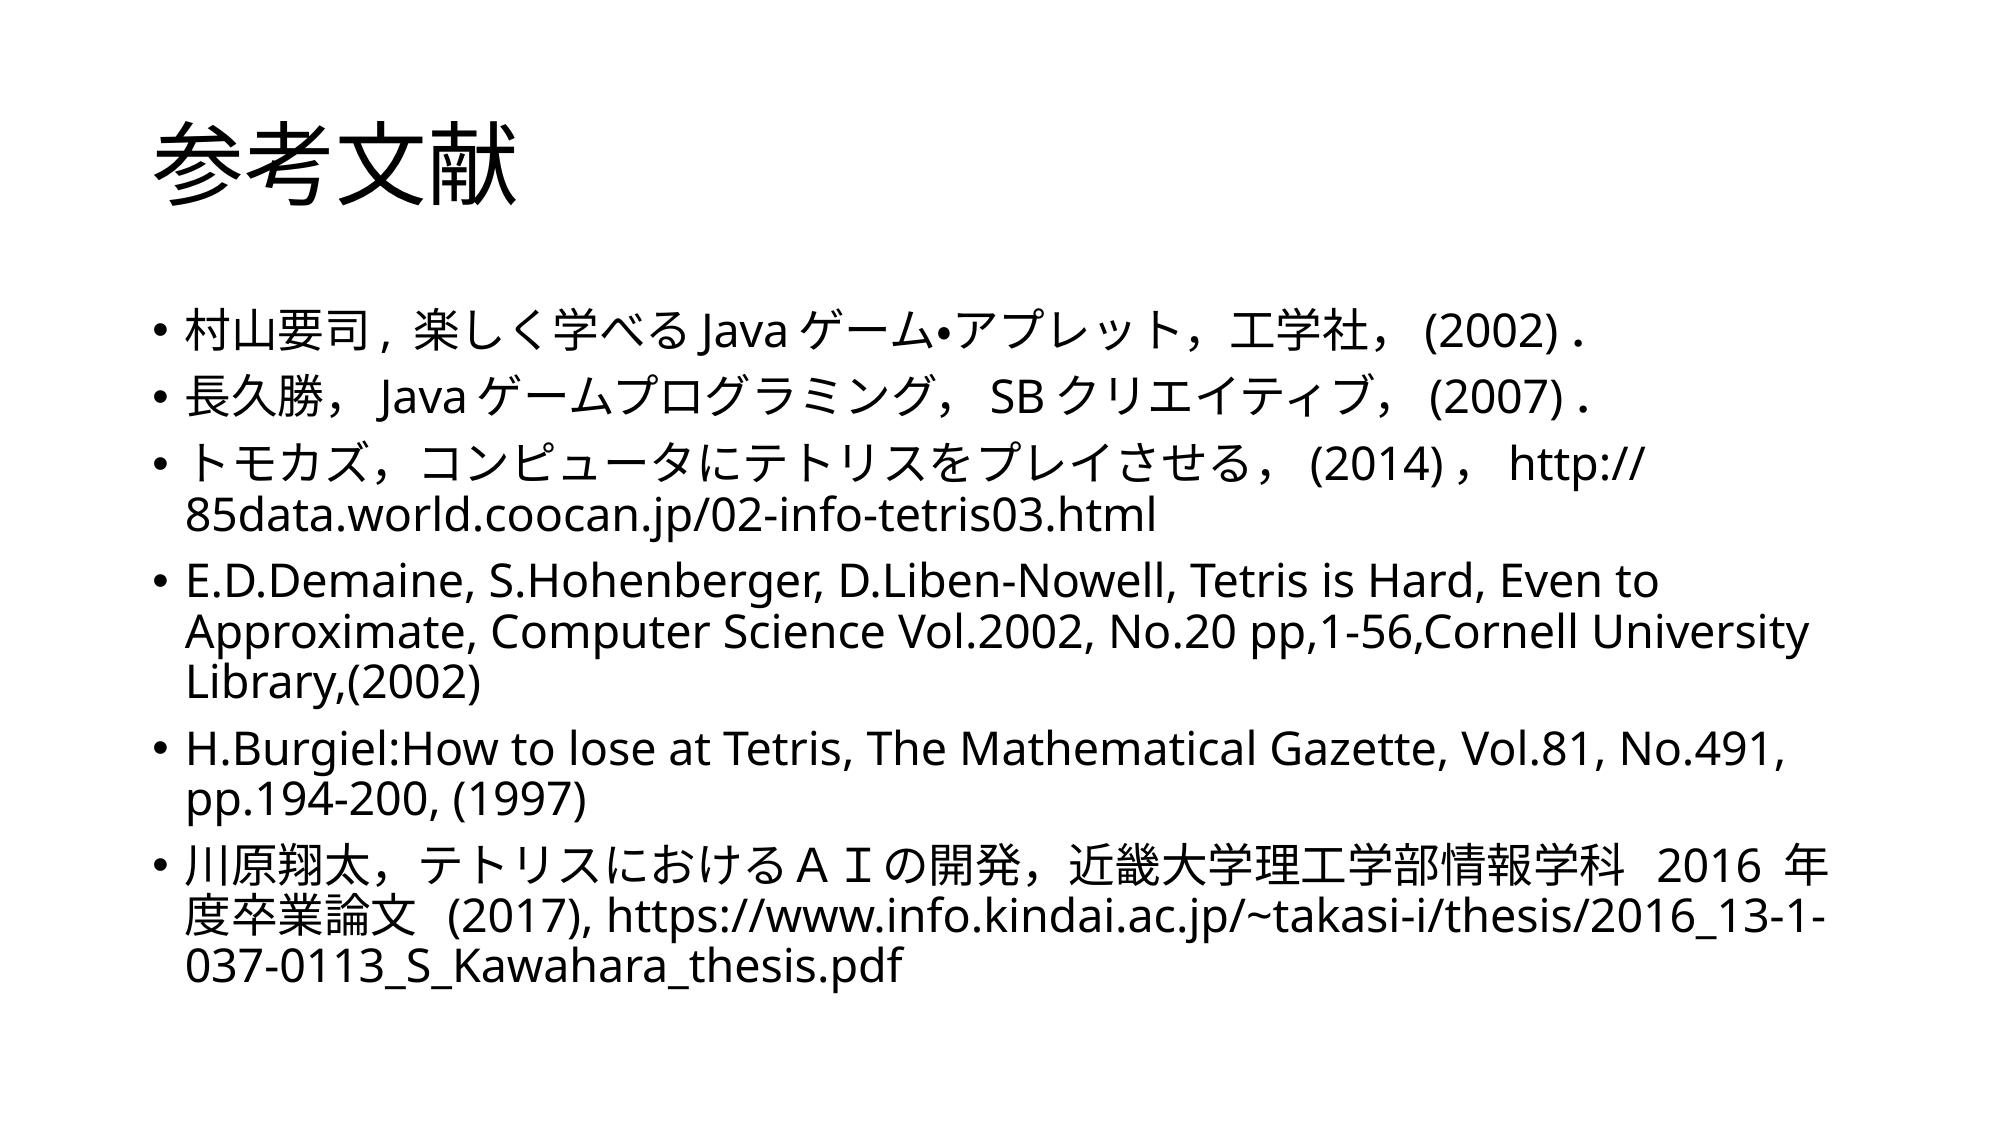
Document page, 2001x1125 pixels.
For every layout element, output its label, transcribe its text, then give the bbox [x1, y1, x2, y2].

title 参考文献 [137, 59, 1863, 278]
list 村山要司, 楽しく学べるJavaゲーム・アプレット，工学社，(2002)． 長久勝，Javaゲームプログラミング，SBクリエイティブ，(2007)． トモカズ，コンピュータにテトリスをプレイさせる，(2014)，http://85data.world.coocan.jp/02-info-tetris03.html E.D.Demaine, S.Hohenberger, D.Liben-Nowell, Tetris is Hard, Even to Approximate, Computer Science Vol.2002, No.20 pp,1-56,Cornell University Library,(2002) H.Burgiel:How to lose at Tetris, The Mathematical Gazette, Vol.81, No.491, pp.194-200, (1997) 川原翔太，テトリスにおけるＡＩの開発，近畿大学理工学部情報学科 2016 年度卒業論文 (2017), https://www.info.kindai.ac.jp/~takasi-i/thesis/2016_13-1-037-0113_S_Kawahara_thesis.pdf [137, 299, 1863, 1014]
